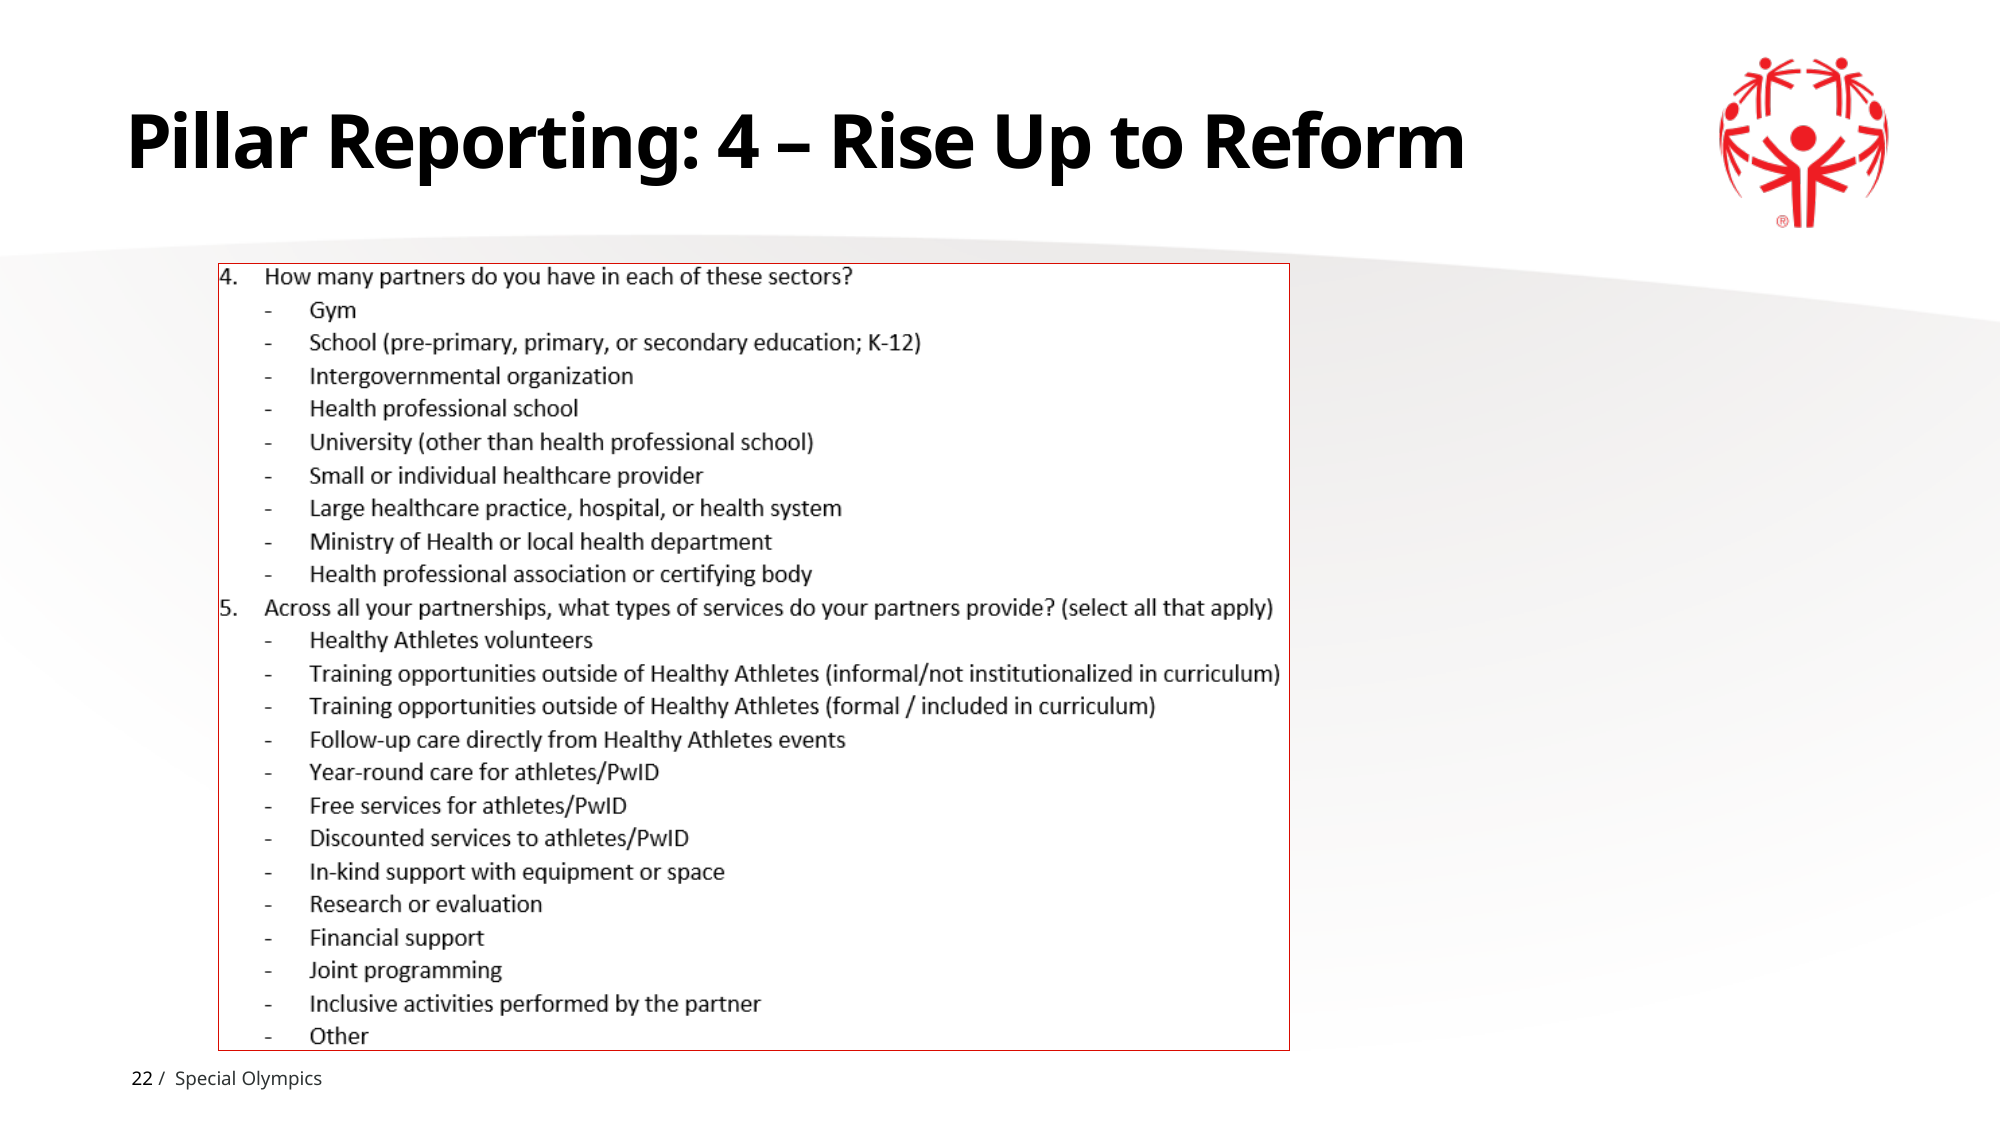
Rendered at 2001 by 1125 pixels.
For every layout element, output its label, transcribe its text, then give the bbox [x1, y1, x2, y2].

slide_number 22 / Special Olympics [121, 1061, 887, 1093]
title Pillar Reporting: 4 – Rise Up to Reform [119, 60, 1662, 232]
picture [0, 0, 2001, 1125]
